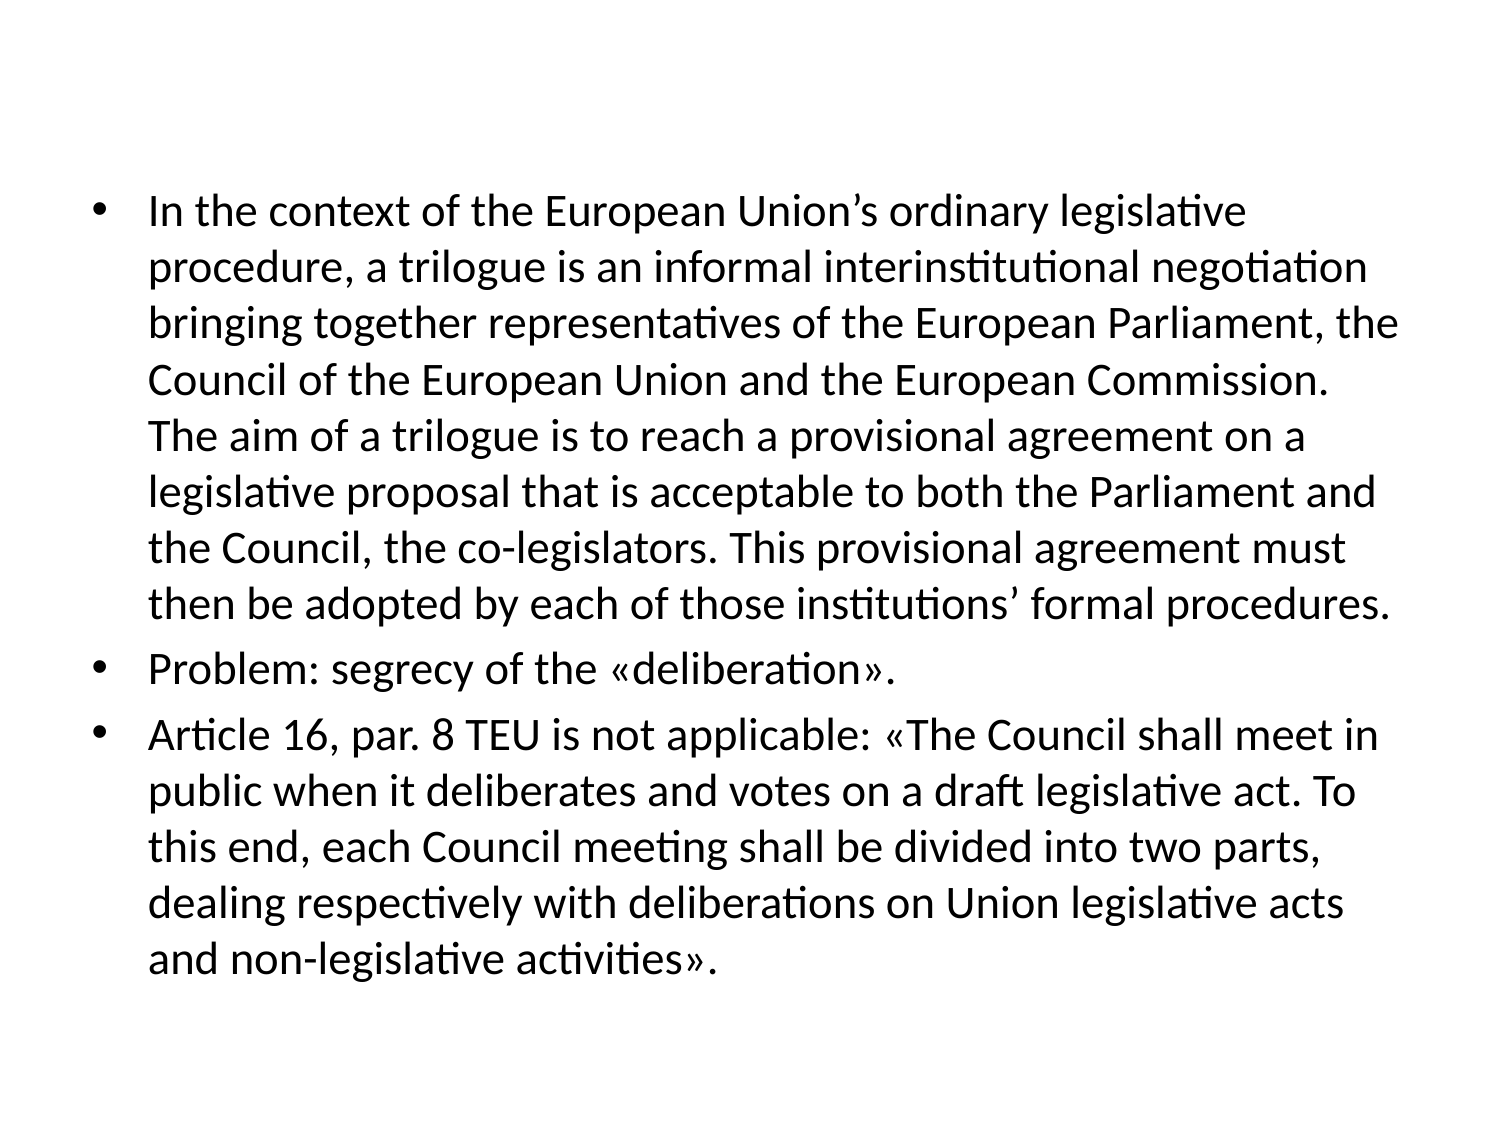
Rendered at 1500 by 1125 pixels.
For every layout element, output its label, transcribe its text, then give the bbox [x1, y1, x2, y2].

list In the context of the European Union’s ordinary legislative procedure, a trilogue is an informal interinstitutional negotiation bringing together representatives of the European Parliament, the Council of the European Union and the European Commission. The aim of a trilogue is to reach a provisional agreement on a legislative proposal that is acceptable to both the Parliament and the Council, the co-legislators. This provisional agreement must then be adopted by each of those institutions’ formal procedures. Problem: segrecy of the «deliberation». Article 16, par. 8 TEU is not applicable: «The Council shall meet in public when it deliberates and votes on a draft legislative act. To this end, each Council meeting shall be divided into two parts, dealing respectively with deliberations on Union legislative acts and non-legislative activities». [76, 172, 1425, 1005]
